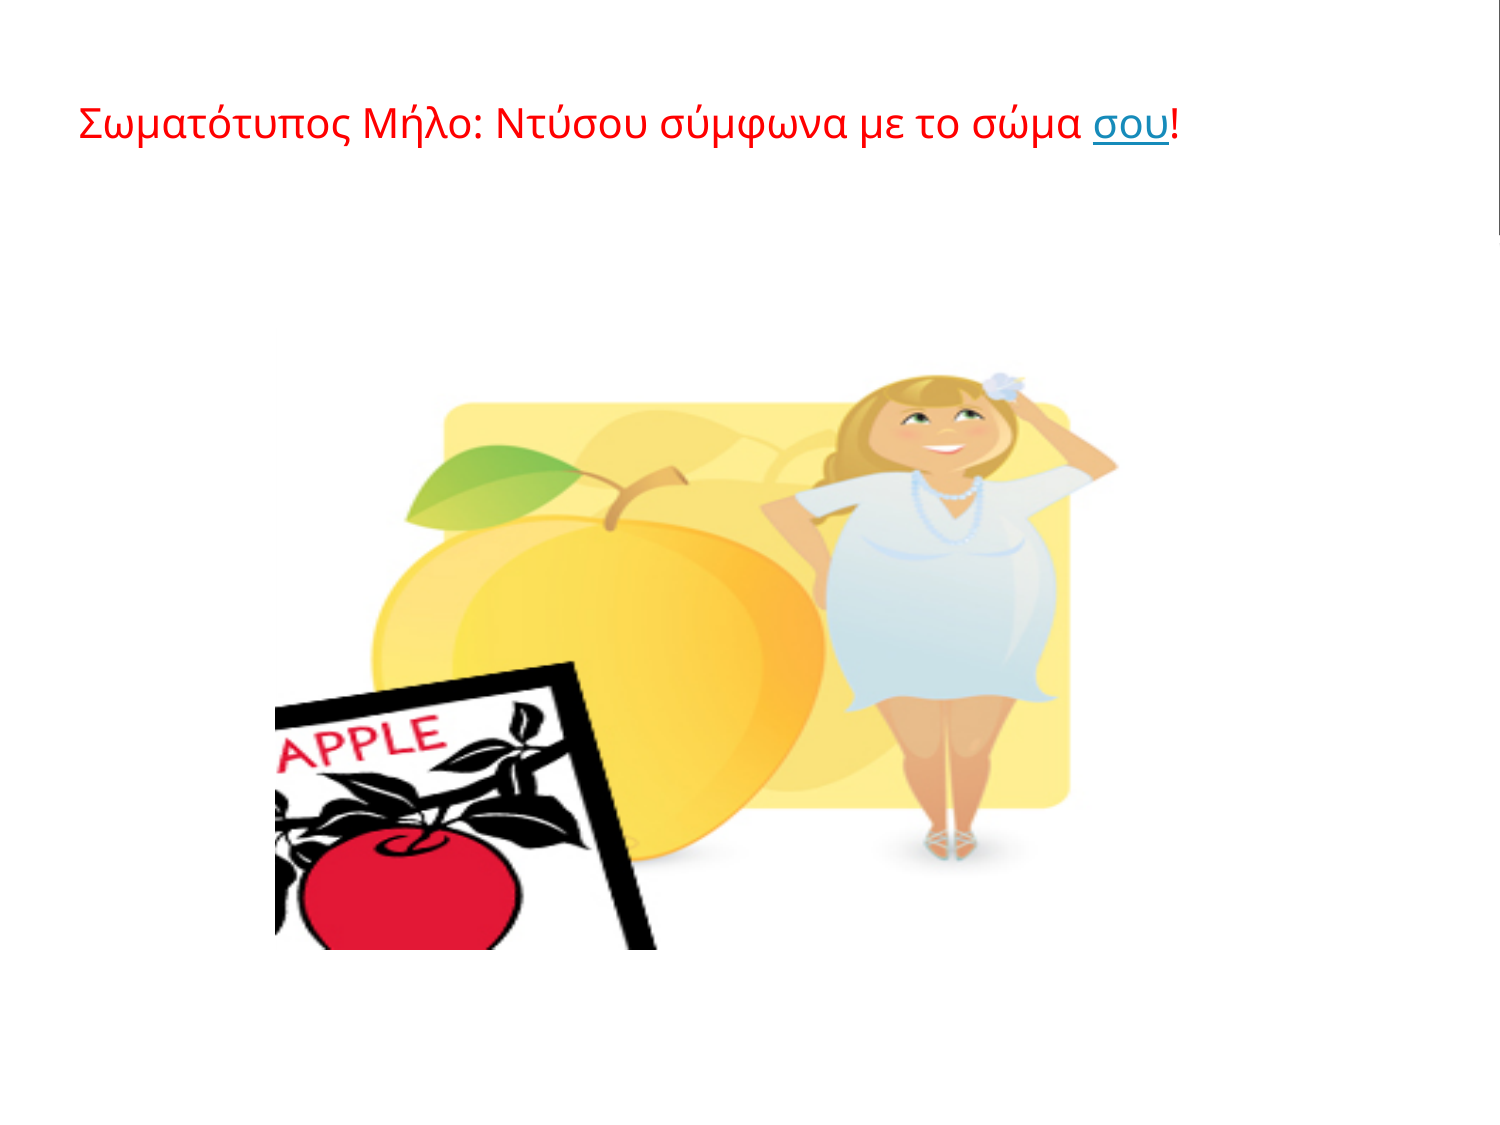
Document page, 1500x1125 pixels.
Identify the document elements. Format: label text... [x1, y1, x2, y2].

picture [274, 327, 1126, 951]
title Σωματότυπος Μήλο: Ντύσου σύμφωνα με το σώμα σου! [0, 0, 1500, 250]
